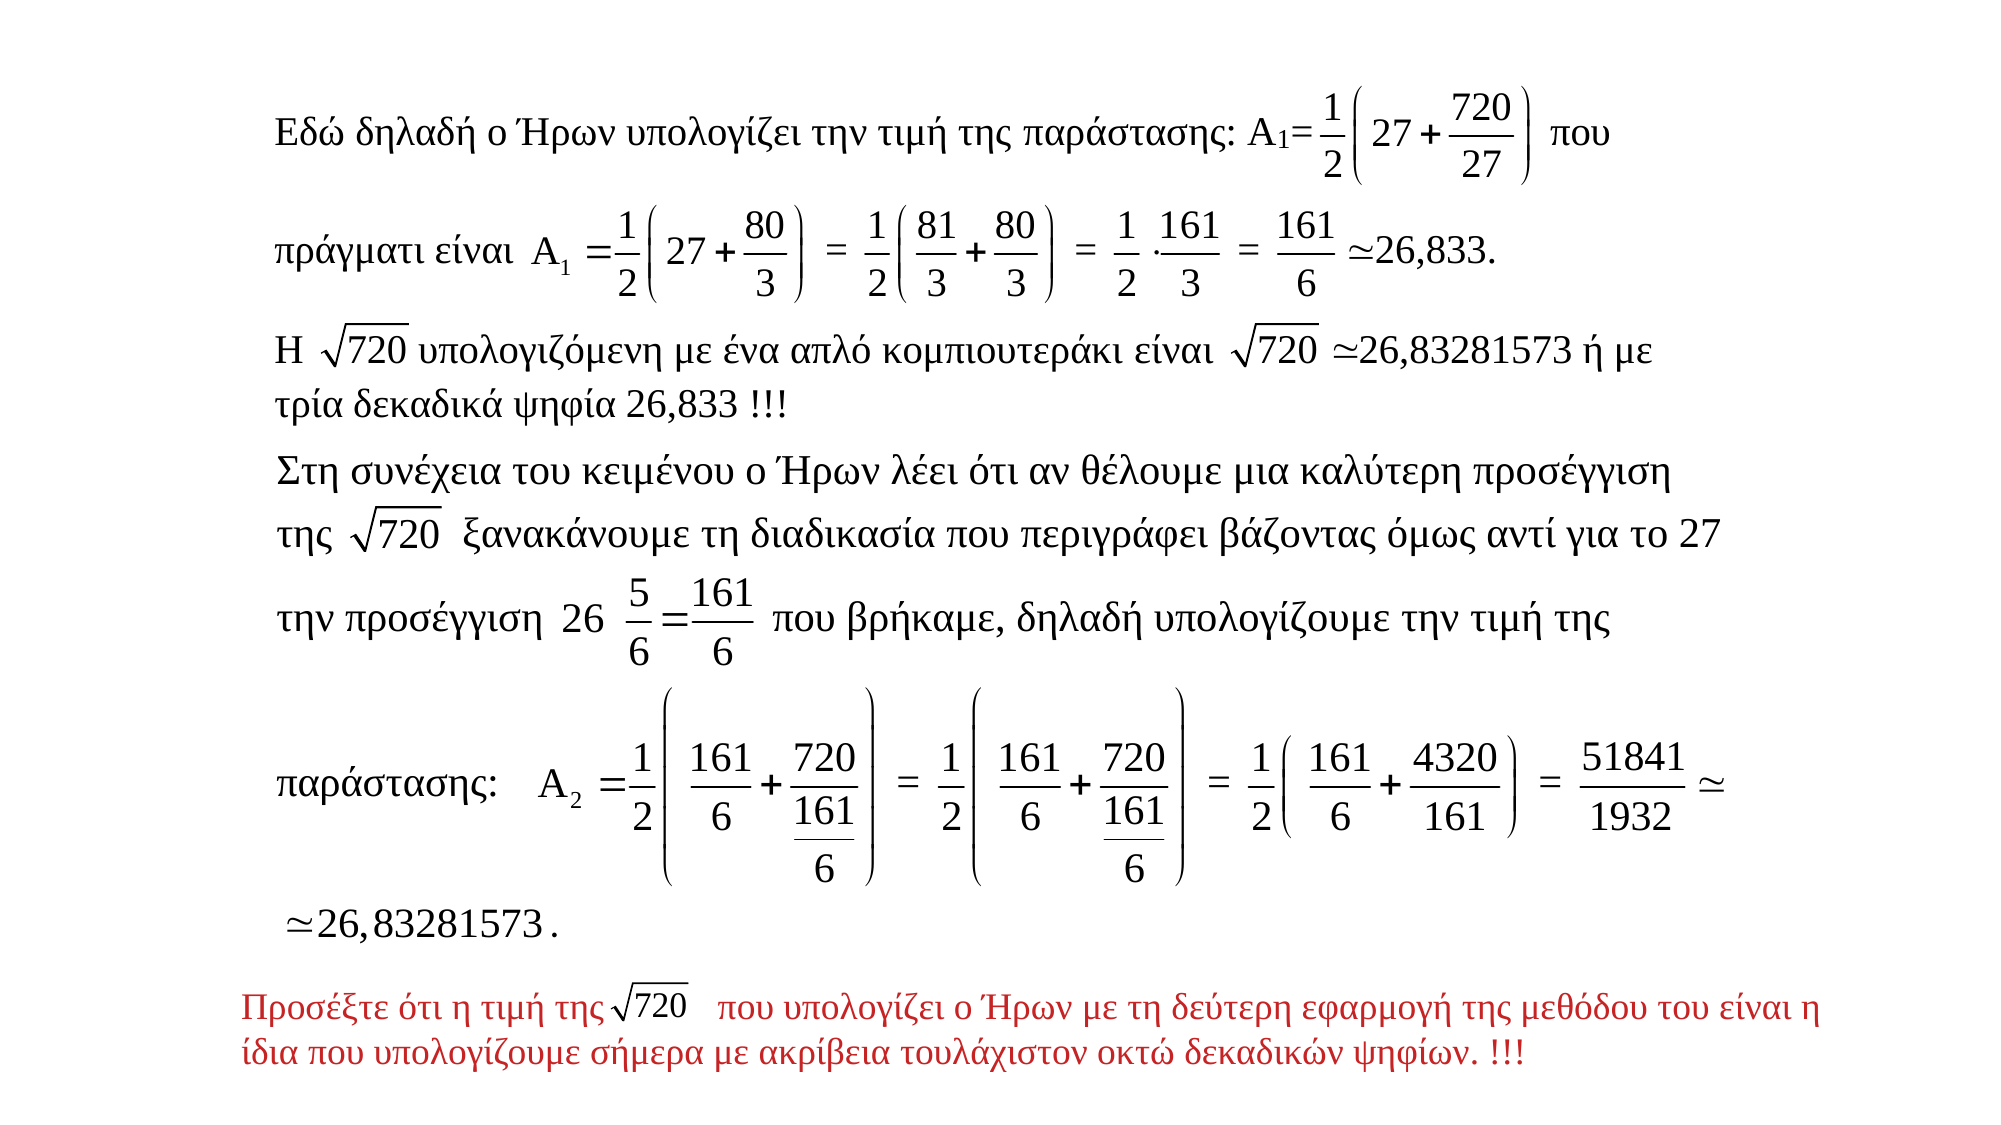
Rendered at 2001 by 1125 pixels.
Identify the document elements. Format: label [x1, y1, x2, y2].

text_box [226, 973, 1894, 1125]
picture [226, 445, 1730, 960]
picture [226, 78, 1670, 432]
